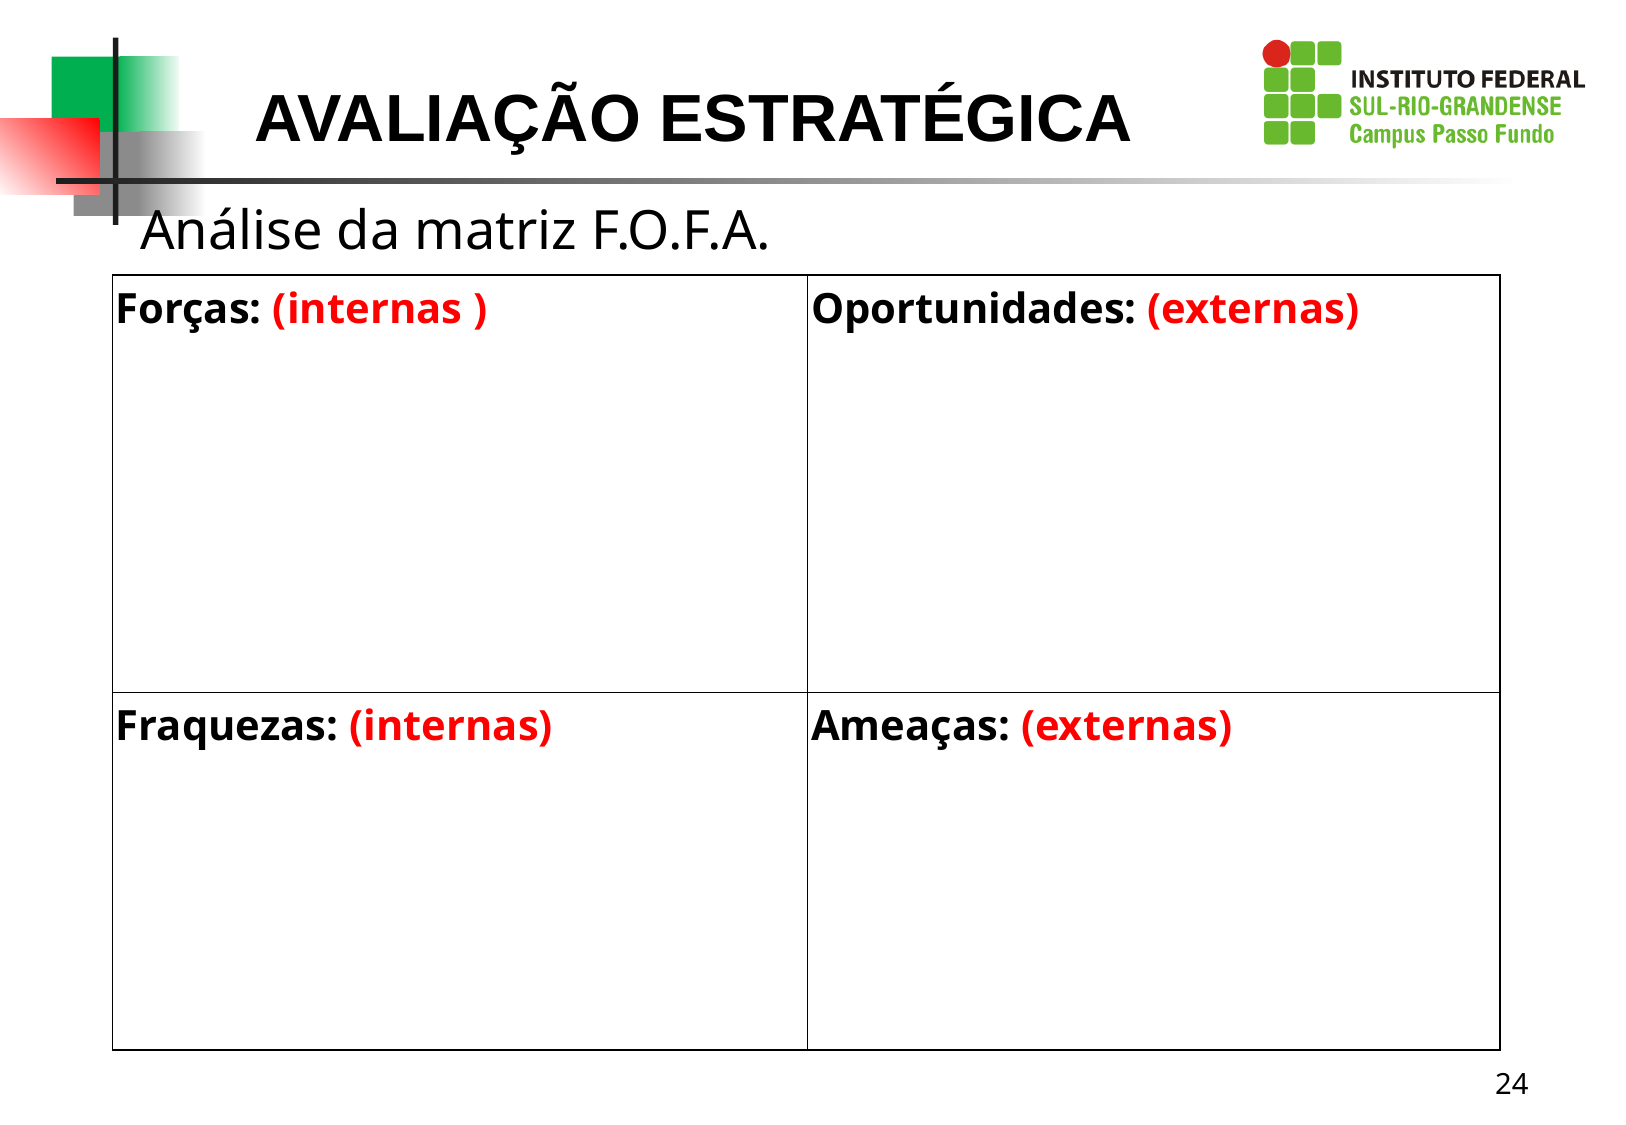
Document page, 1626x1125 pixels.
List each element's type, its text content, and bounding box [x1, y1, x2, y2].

title AVALIAÇÃO ESTRATÉGICA [187, 62, 1200, 163]
table_cell Ameaças: (externas) [808, 693, 1499, 1049]
text_box [1488, 212, 1538, 349]
text_box 24 [1205, 1037, 1544, 1113]
picture [1262, 37, 1588, 151]
table_cell Fraquezas: (internas) [113, 693, 807, 1049]
table_header Forças: (internas ) [113, 276, 807, 692]
text_box Análise da matriz F.O.F.A. [124, 187, 1488, 274]
table_header Oportunidades: (externas) [808, 276, 1499, 692]
